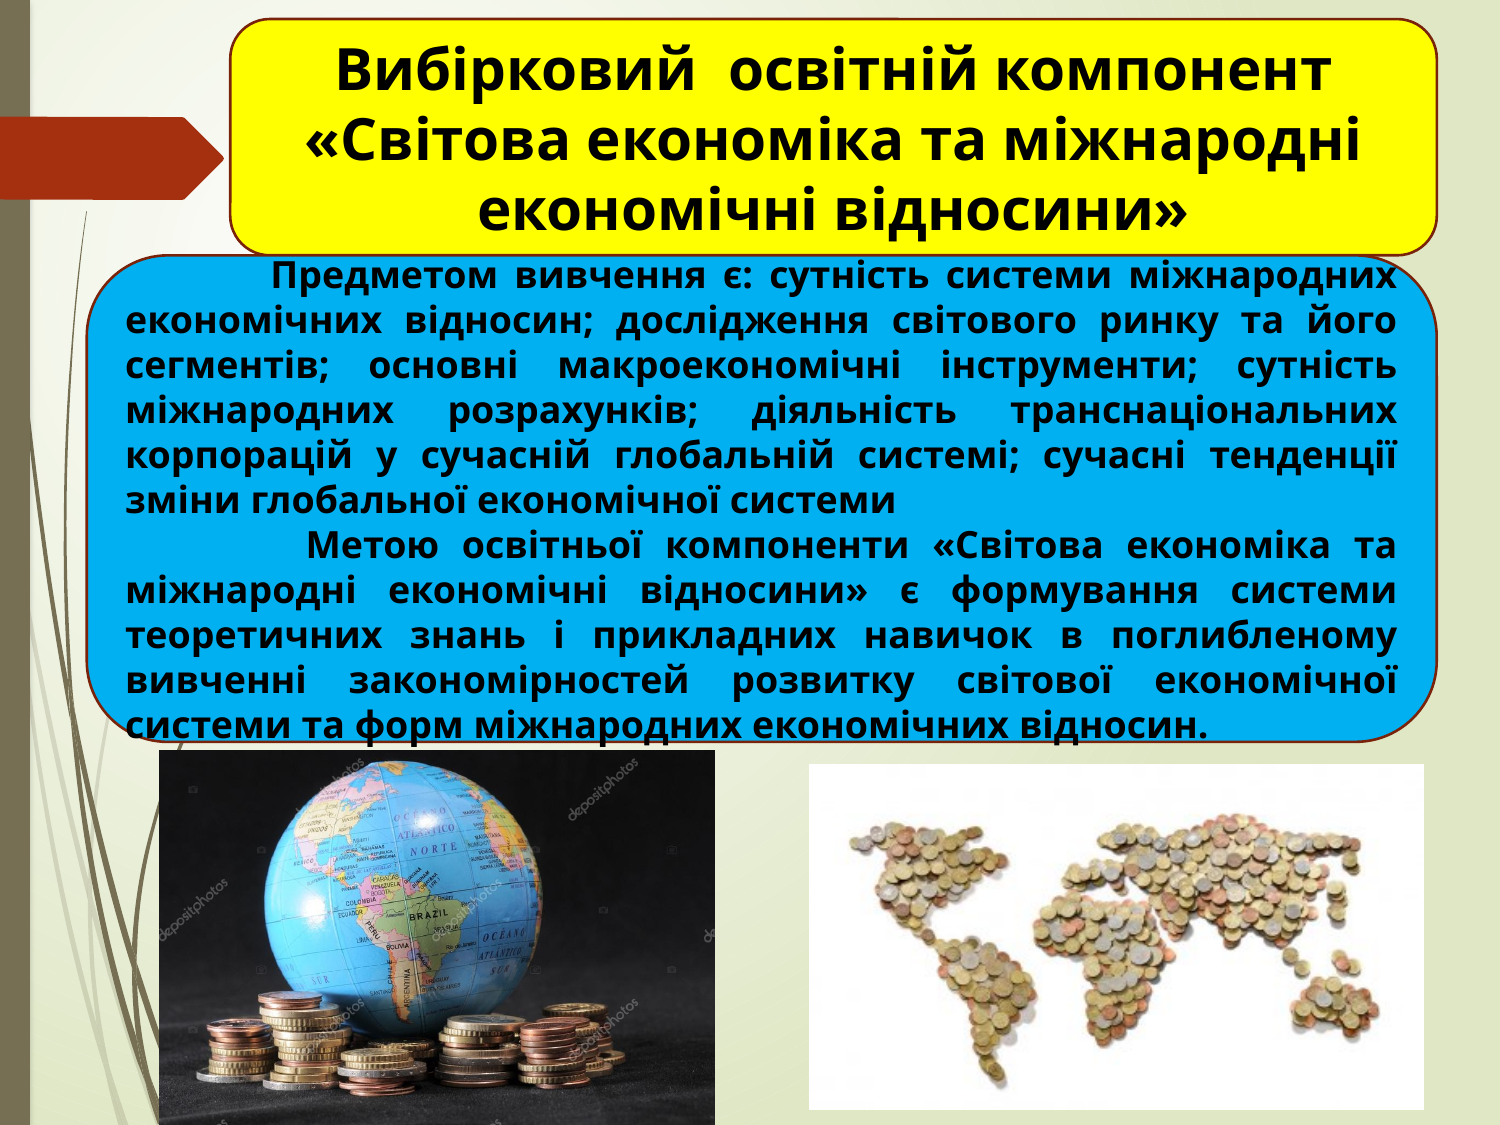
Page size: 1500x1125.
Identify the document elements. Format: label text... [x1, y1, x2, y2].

picture [808, 764, 1424, 1111]
text_box Предметом вивчення є: сутність системи міжнародних економічних відносин; дослідження світового ринку та його сегментів; основні макроекономічні інструменти; сутність міжнародних розрахунків; діяльність транснаціональних корпорацій у сучасній глобальній системі; сучасні тенденції зміни глобальної економічної системи Метою освітньої компоненти «Світова економіка та міжнародні економічні відносини» є формування системи теоретичних знань і прикладних навичок в поглибленому вивченні закономірностей розвитку світової економічної системи та форм міжнародних економічних відносин. [85, 254, 1439, 744]
picture [159, 749, 715, 1125]
text_box Вибірковий освітній компонент «Світова економіка та міжнародні економічні відносини» [228, 17, 1439, 257]
